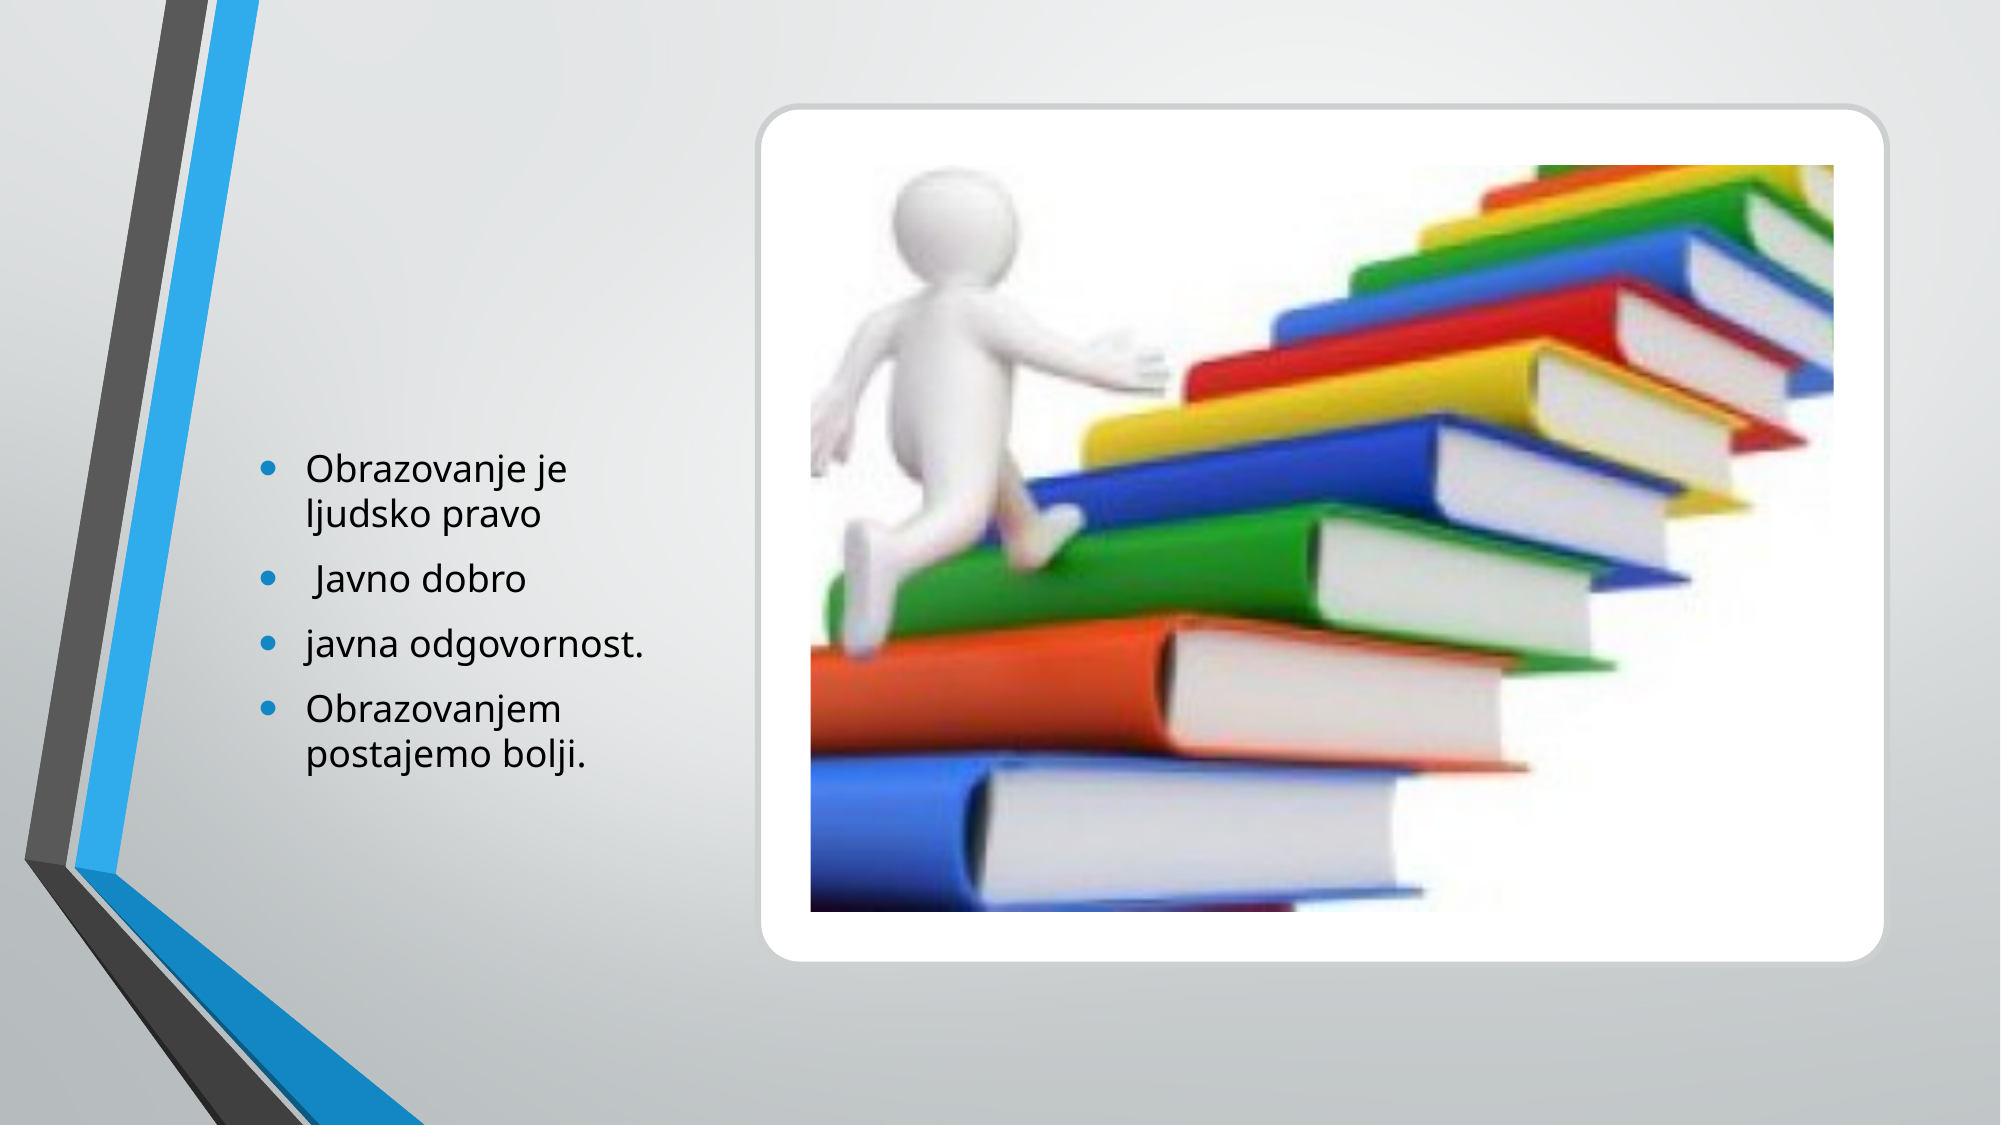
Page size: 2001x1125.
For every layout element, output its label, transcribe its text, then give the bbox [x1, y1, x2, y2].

list Obrazovanje je ljudsko pravo Javno dobro javna odgovornost. Obrazovanjem postajemo bolji. [425, 437, 705, 950]
picture [810, 165, 1834, 912]
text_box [24, 0, 425, 1125]
text_box [756, 105, 1889, 967]
